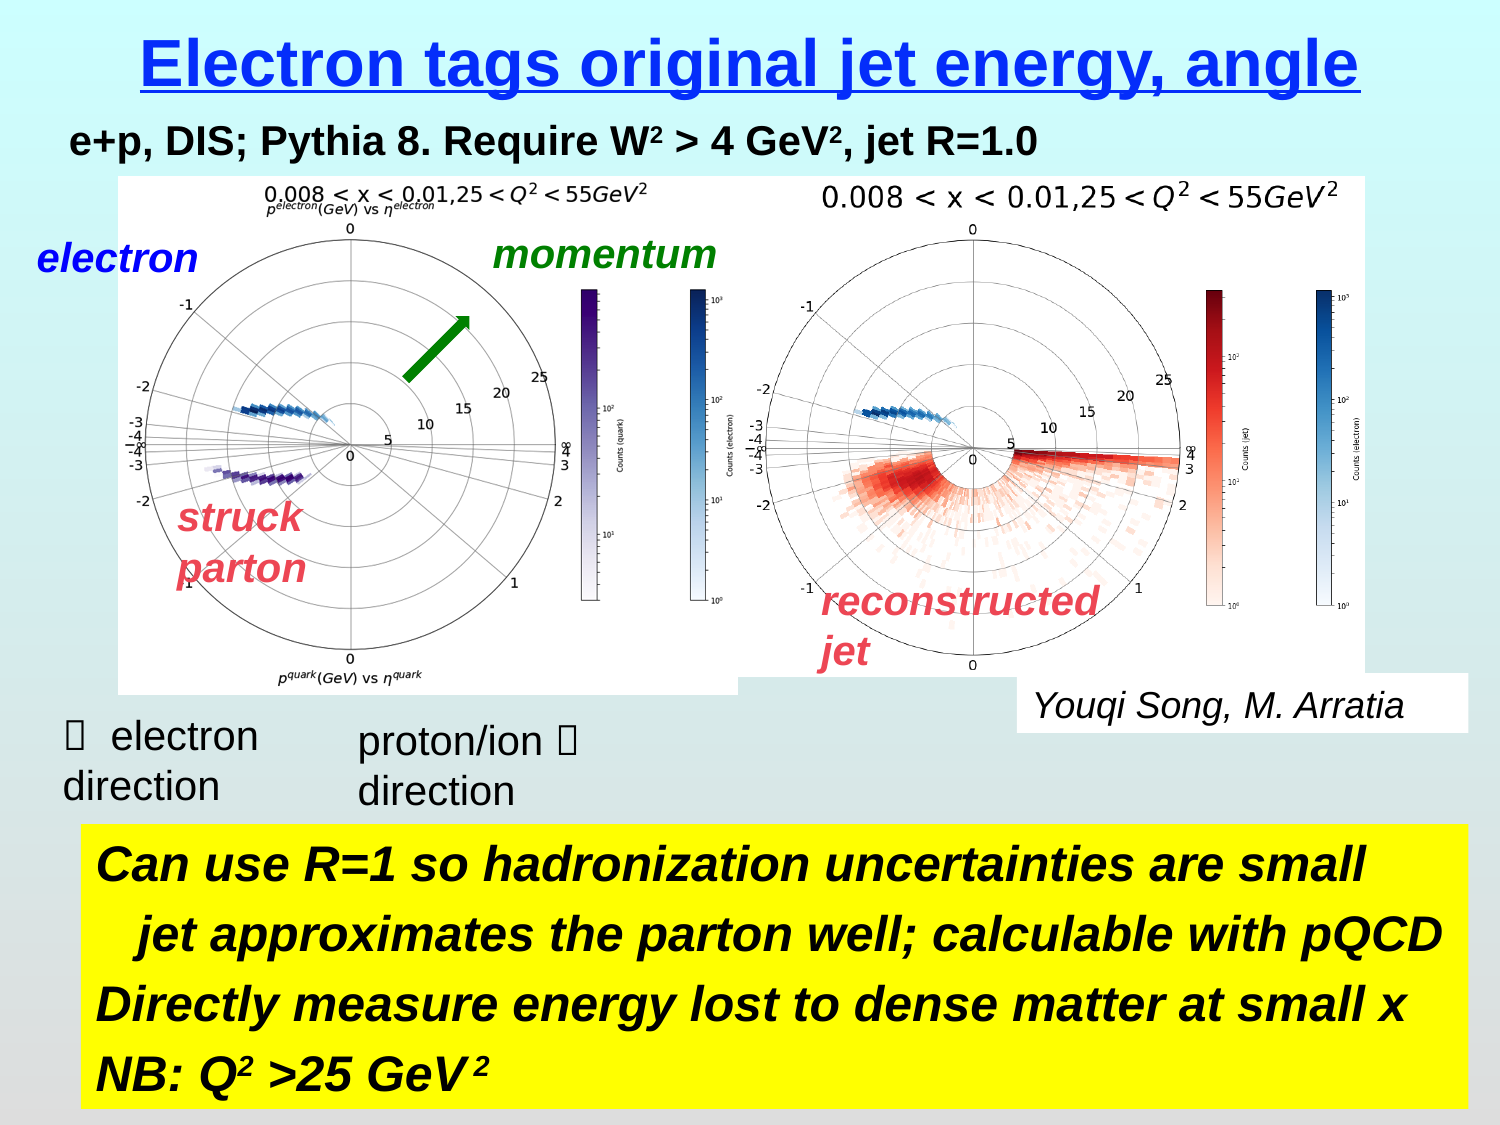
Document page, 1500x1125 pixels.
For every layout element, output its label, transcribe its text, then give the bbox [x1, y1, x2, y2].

text_box  electron direction [48, 700, 319, 816]
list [117, 176, 739, 695]
text_box Can use R=1 so hadronization uncertainties are small jet approximates the parton well; calculable with pQCD Directly measure energy lost to dense matter at small x NB: Q2 >25 GeV 2 [80, 824, 1469, 1109]
text_box proton/ion  direction [342, 706, 614, 821]
text_box electron [21, 223, 112, 289]
text_box e+p, DIS; Pythia 8. Require W2 > 4 GeV2, jet R=1.0 [54, 106, 1054, 172]
text_box Youqi Song, M. Arratia [1016, 673, 1469, 733]
title Electron tags original jet energy, angle [112, 21, 1388, 98]
picture [737, 176, 1366, 678]
